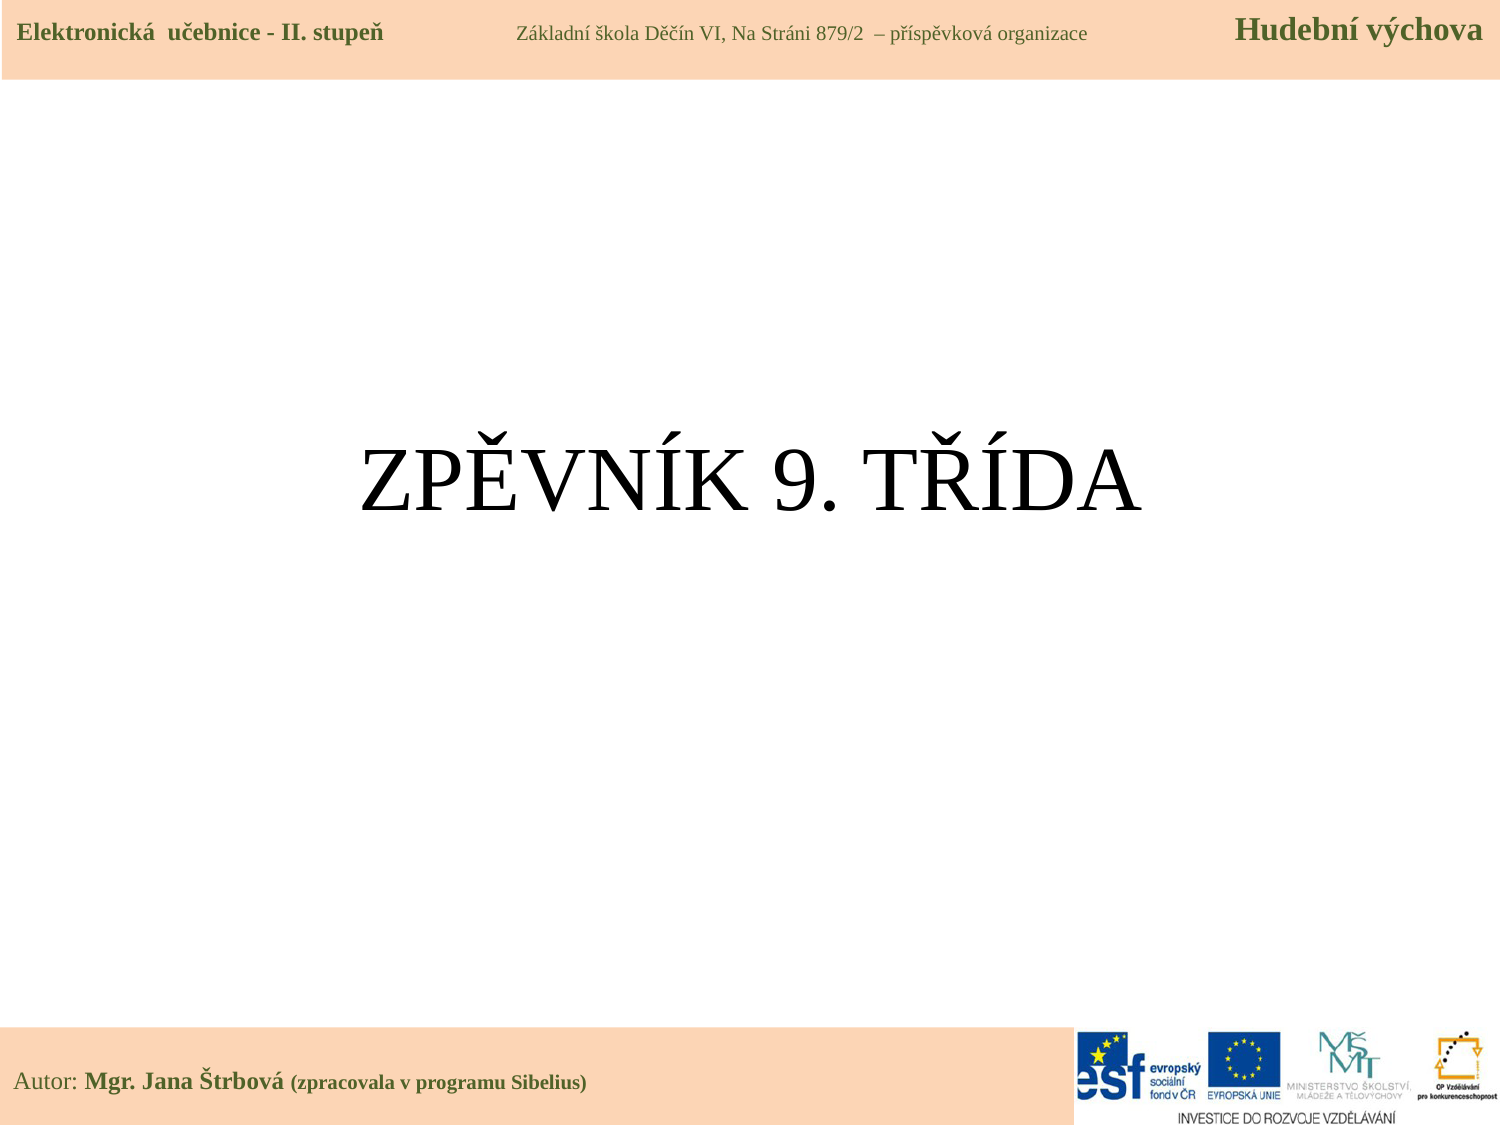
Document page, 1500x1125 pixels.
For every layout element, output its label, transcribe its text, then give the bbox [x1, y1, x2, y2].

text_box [0, 1026, 1500, 1125]
title ZPĚVNÍK 9. TŘÍDA [0, 349, 1500, 598]
text_box Elektronická učebnice - II. stupeň Základní škola Děčín VI, Na Stráni 879/2 – příspěvková organizace hudební výchova [1, 0, 1500, 80]
